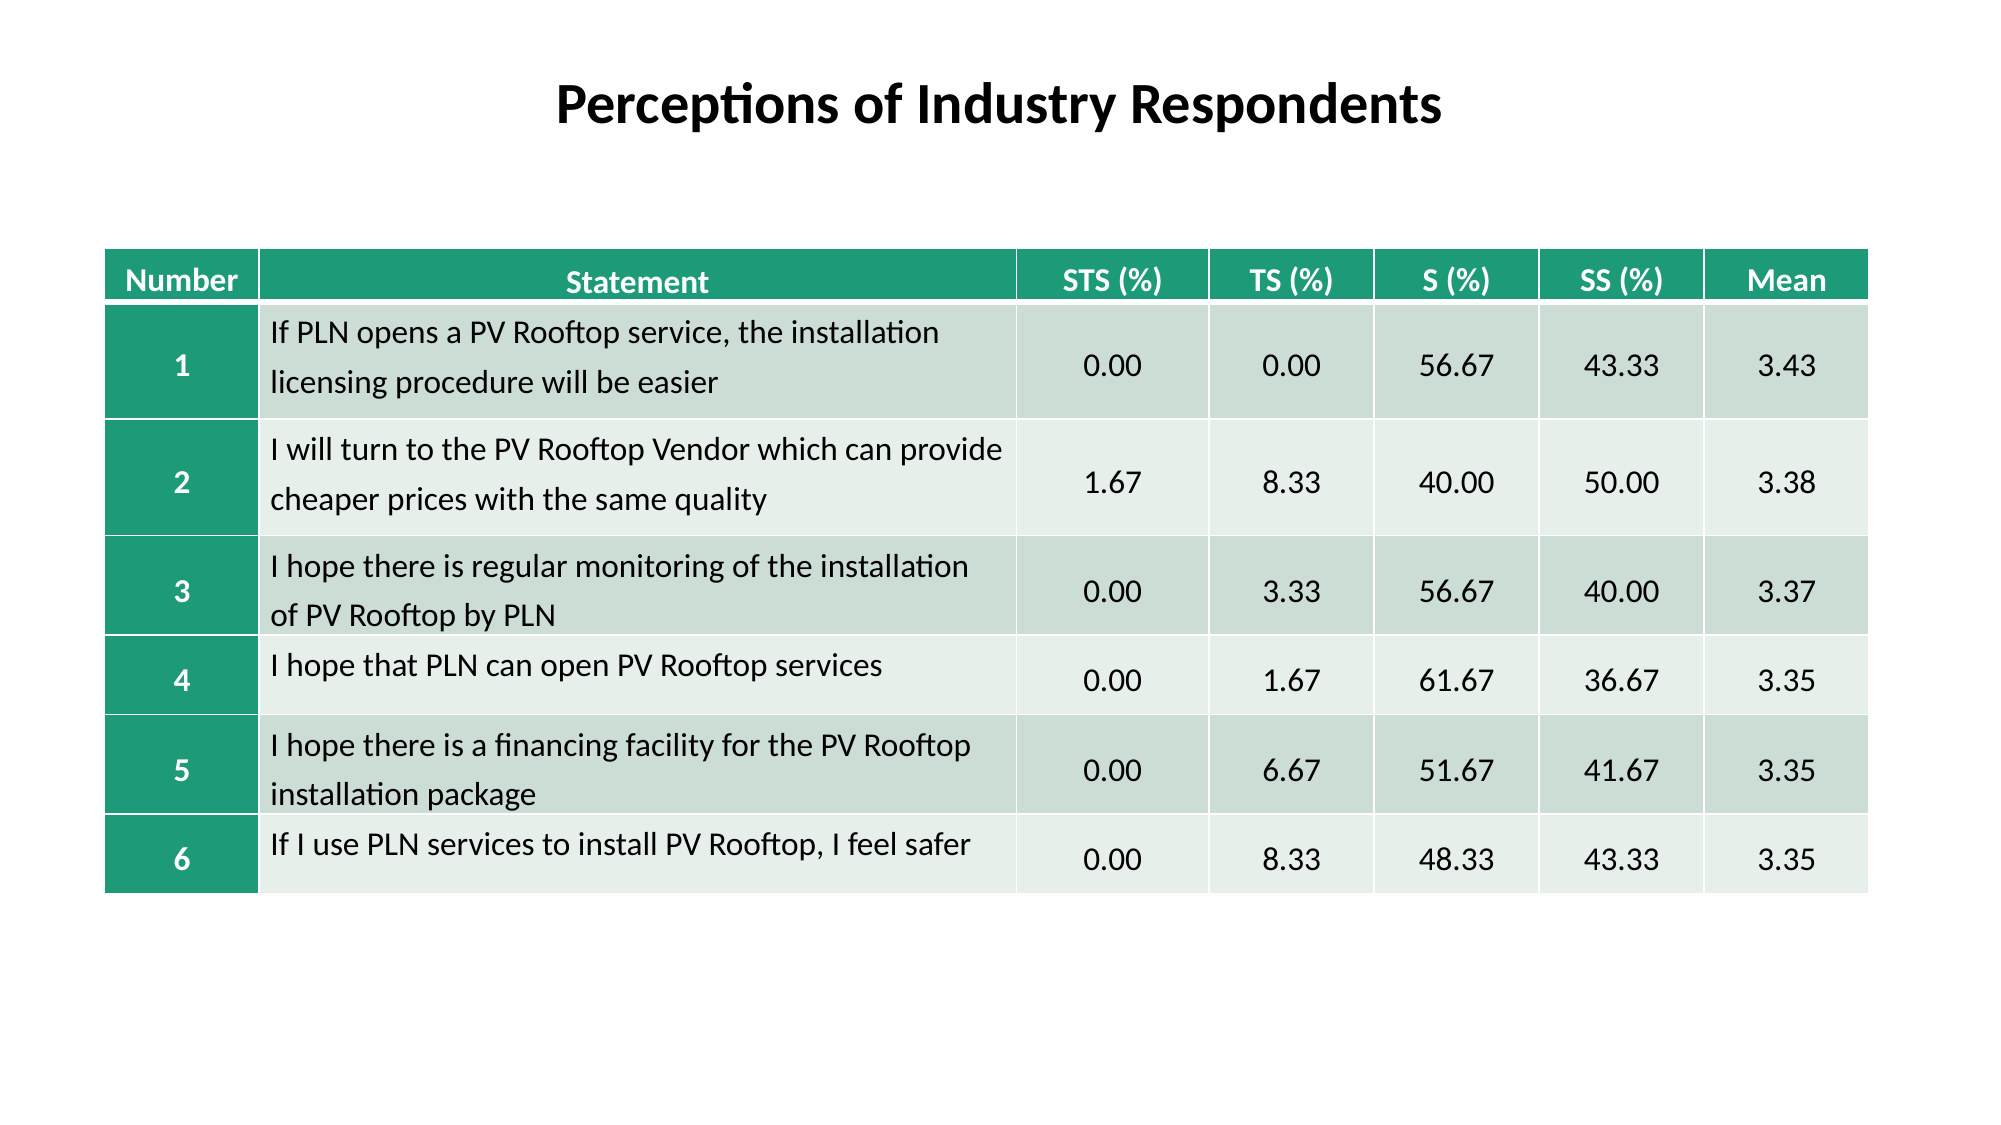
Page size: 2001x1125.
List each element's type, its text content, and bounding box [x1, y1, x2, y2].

table_header SS (%) [1540, 249, 1703, 299]
table_cell 1 [105, 305, 258, 418]
table_cell 3.37 [1705, 536, 1868, 634]
table_cell 56.67 [1375, 305, 1538, 418]
table_header Number [105, 249, 258, 299]
table_cell 5 [105, 715, 258, 813]
table_cell 6 [105, 815, 258, 893]
table_cell 3.35 [1705, 636, 1868, 714]
table_cell 2 [105, 420, 258, 535]
table_cell If PLN opens a PV Rooftop service, the installation licensing procedure will be easier [260, 305, 1016, 418]
table_cell I hope there is regular monitoring of the installation of PV Rooftop by PLN [260, 536, 1016, 634]
table_cell 6.67 [1210, 715, 1373, 813]
table_cell I will turn to the PV Rooftop Vendor which can provide cheaper prices with the same quality [260, 420, 1016, 535]
table_header TS (%) [1210, 249, 1373, 299]
table_cell 0.00 [1210, 305, 1373, 418]
table_cell 8.33 [1210, 420, 1373, 535]
table_cell If I use PLN services to install PV Rooftop, I feel safer [260, 815, 1016, 893]
table_cell 43.33 [1540, 815, 1703, 893]
table_cell 4 [105, 636, 258, 714]
table_header S (%) [1375, 249, 1538, 299]
table_cell I hope that PLN can open PV Rooftop services [260, 636, 1016, 714]
text_box [774, 524, 1225, 586]
table_cell 3.43 [1705, 305, 1868, 418]
table_cell 48.33 [1375, 815, 1538, 893]
table_cell 0.00 [1017, 715, 1208, 813]
table_cell 36.67 [1540, 636, 1703, 714]
table_cell 3.35 [1705, 715, 1868, 813]
table_header Mean [1705, 249, 1868, 299]
table_cell 61.67 [1375, 636, 1538, 714]
table_cell 1.67 [1017, 420, 1208, 524]
text_box Perceptions of Industry Respondents [136, 74, 1864, 189]
table_cell I hope there is a financing facility for the PV Rooftop installation package [260, 715, 1016, 813]
table_cell 51.67 [1375, 715, 1538, 813]
table_header Statement [260, 249, 1016, 299]
table_cell 43.33 [1540, 305, 1703, 418]
table_cell 3 [105, 536, 258, 634]
table_cell 40.00 [1375, 420, 1538, 535]
table_cell 40.00 [1540, 536, 1703, 634]
table_cell 3.33 [1210, 536, 1373, 634]
table_cell 0.00 [1017, 815, 1208, 893]
table_cell 3.35 [1705, 815, 1868, 893]
table_cell 3.38 [1705, 420, 1868, 535]
table_cell 0.00 [1017, 586, 1208, 634]
table_cell 50.00 [1540, 420, 1703, 535]
table_cell 41.67 [1540, 715, 1703, 813]
table_header STS (%) [1017, 249, 1208, 299]
table_cell 0.00 [1017, 305, 1208, 418]
table_cell 1.67 [1210, 636, 1373, 714]
table_cell 0.00 [1017, 636, 1208, 714]
table_cell 56.67 [1375, 536, 1538, 634]
table_cell 8.33 [1210, 815, 1373, 893]
